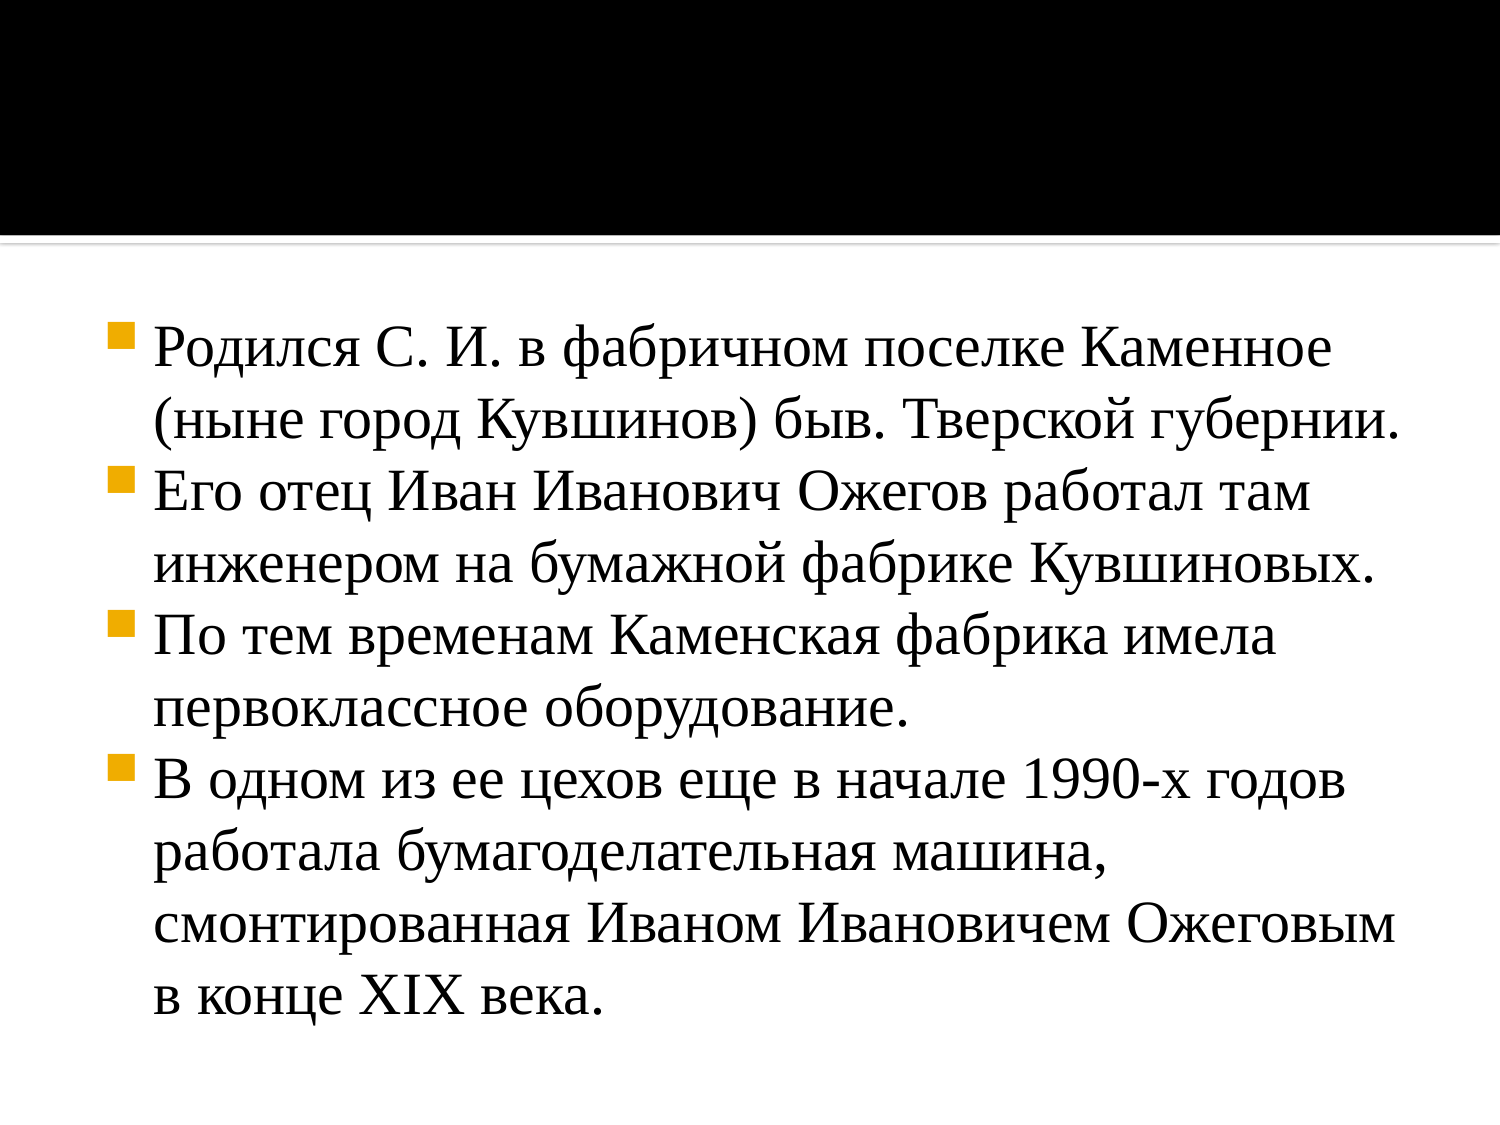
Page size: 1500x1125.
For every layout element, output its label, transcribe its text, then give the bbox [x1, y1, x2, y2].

list Родился С. И. в фабричном поселке Каменное (ныне город Кувшинов) быв. Тверской губернии. Его отец Иван Иванович Ожегов работал там инженером на бумажной фабрике Кувшиновых. По тем временам Каменская фабрика имела первоклассное оборудование. В одном из ее цехов еще в начале 1990-х годов работала бумагоделательная машина, смонтированная Иваном Ивановичем Ожеговым в конце XIX века. [75, 291, 1425, 1050]
